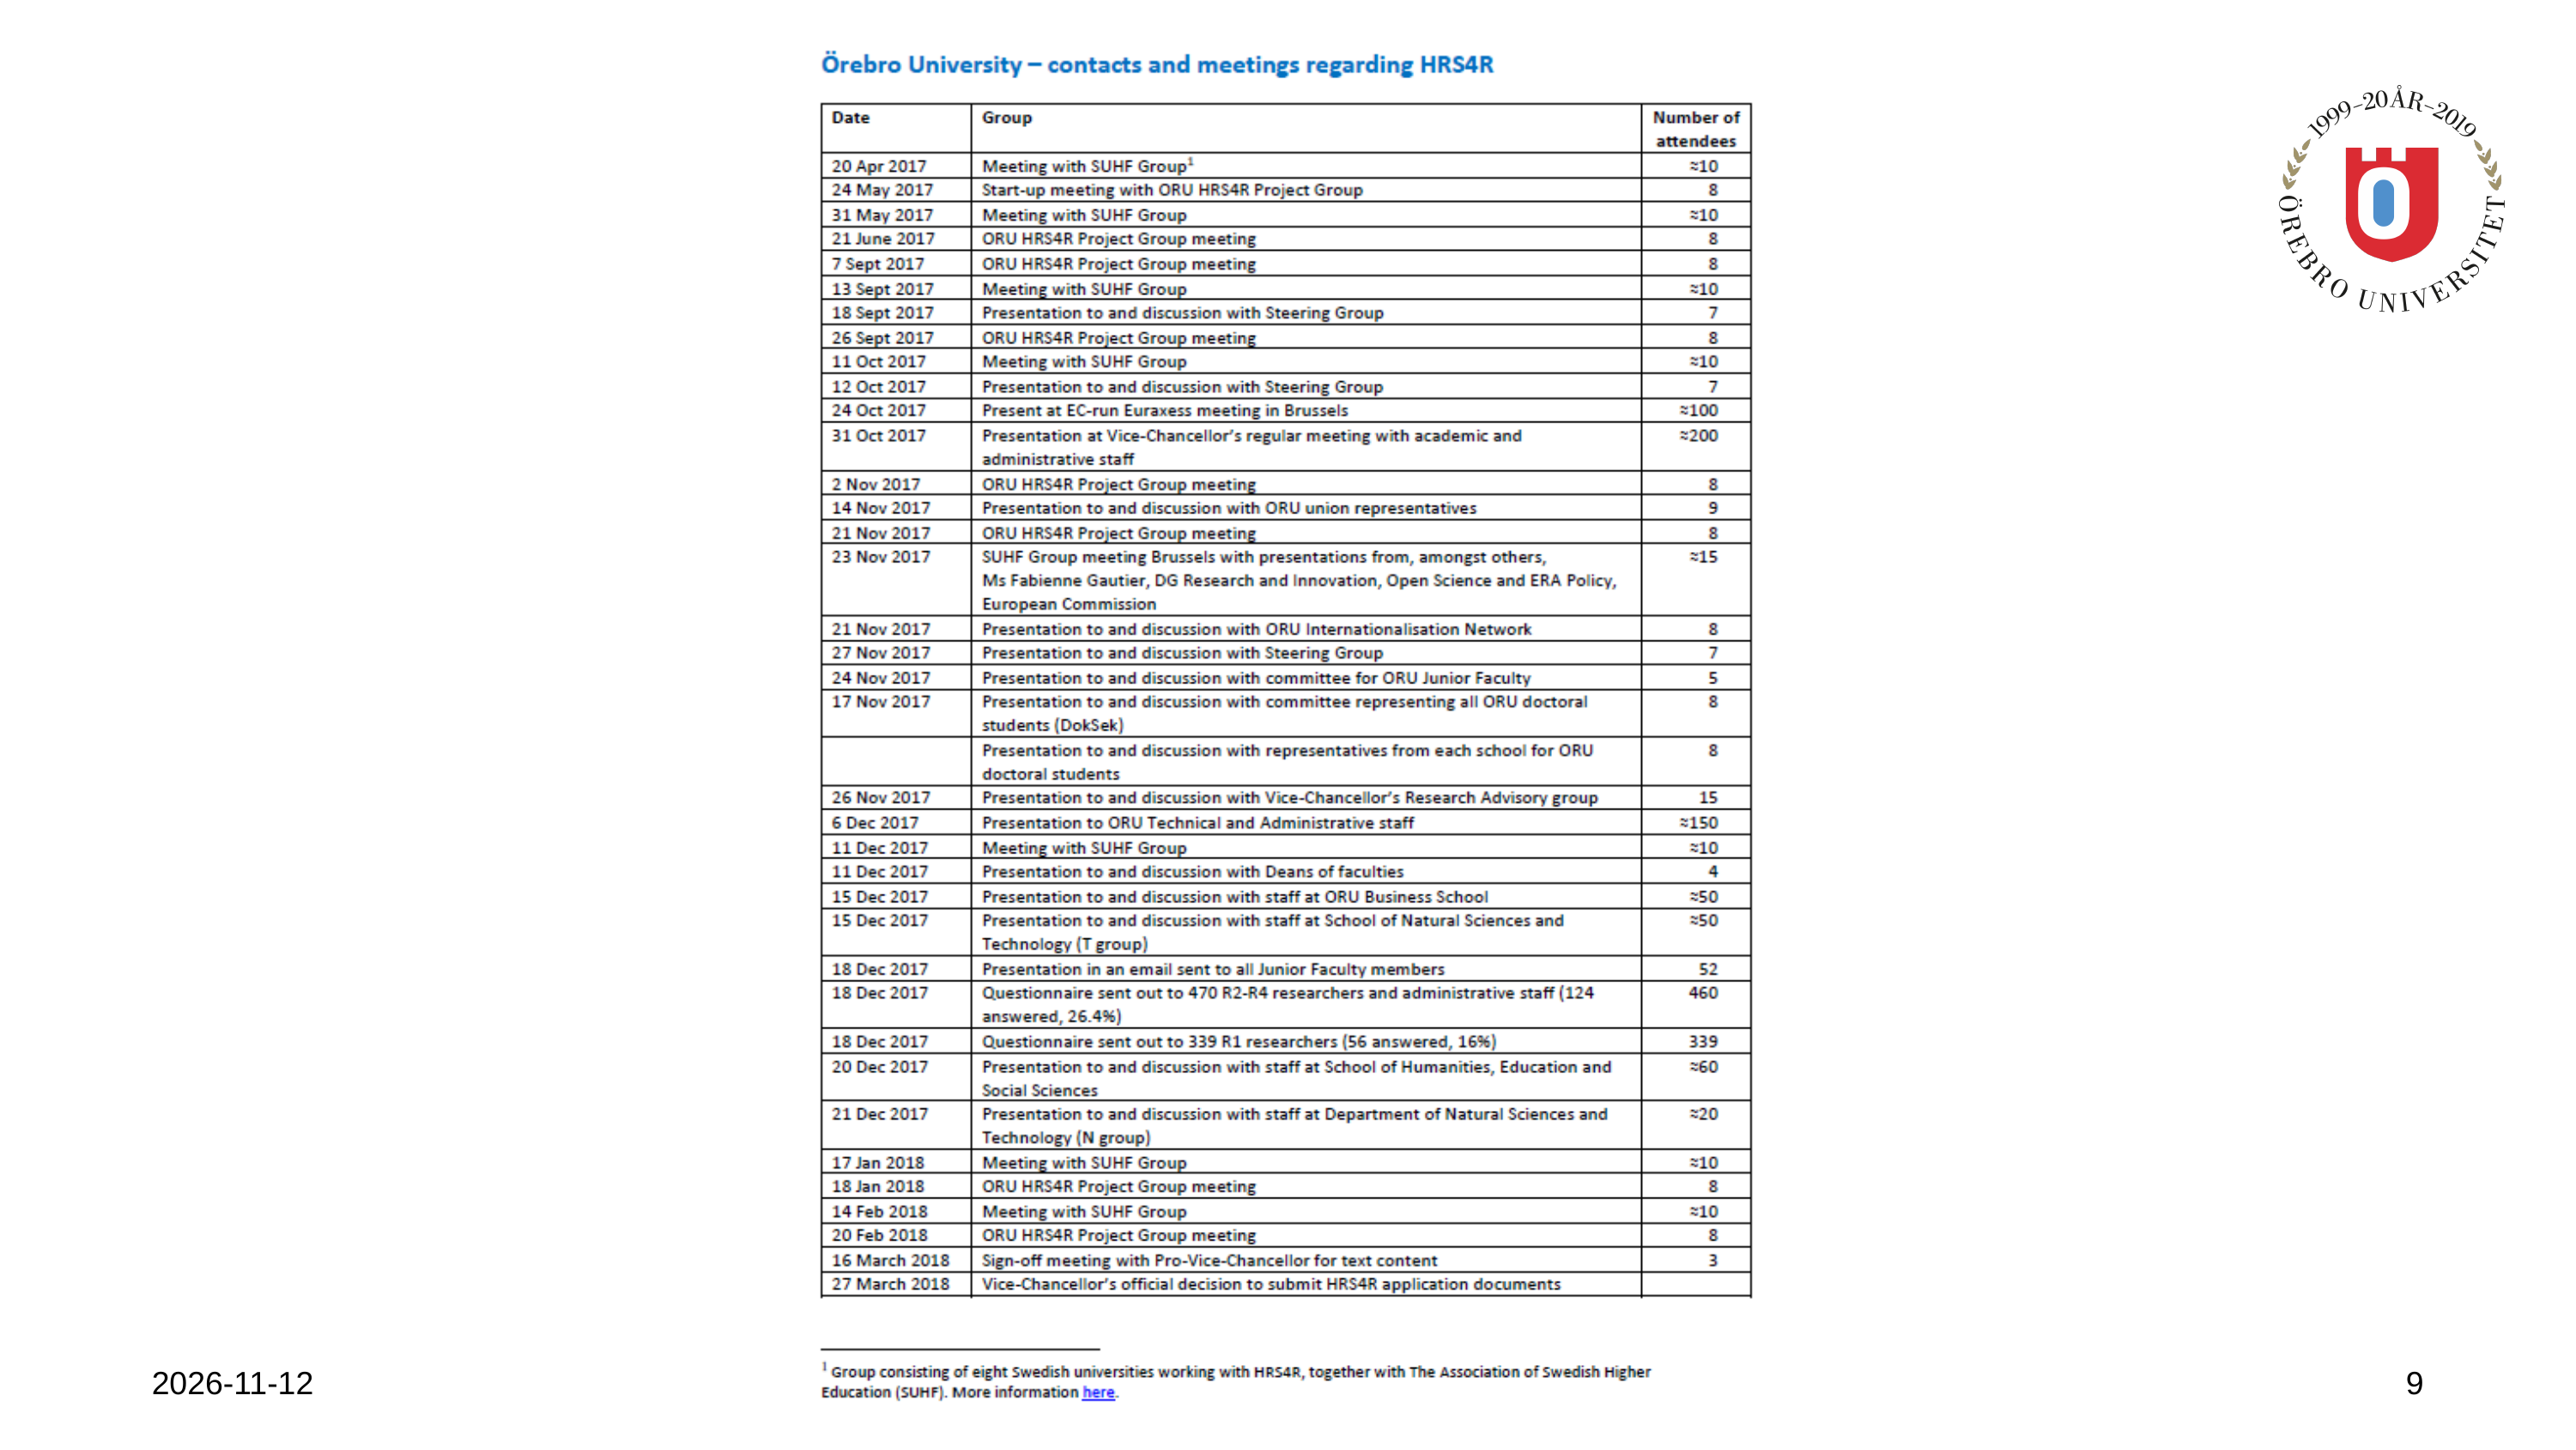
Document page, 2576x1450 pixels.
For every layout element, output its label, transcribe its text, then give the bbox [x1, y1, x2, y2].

picture [2279, 85, 2505, 312]
picture [804, 38, 1771, 1412]
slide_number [129, 1343, 730, 1421]
slide_number 9 [1846, 1343, 2447, 1421]
